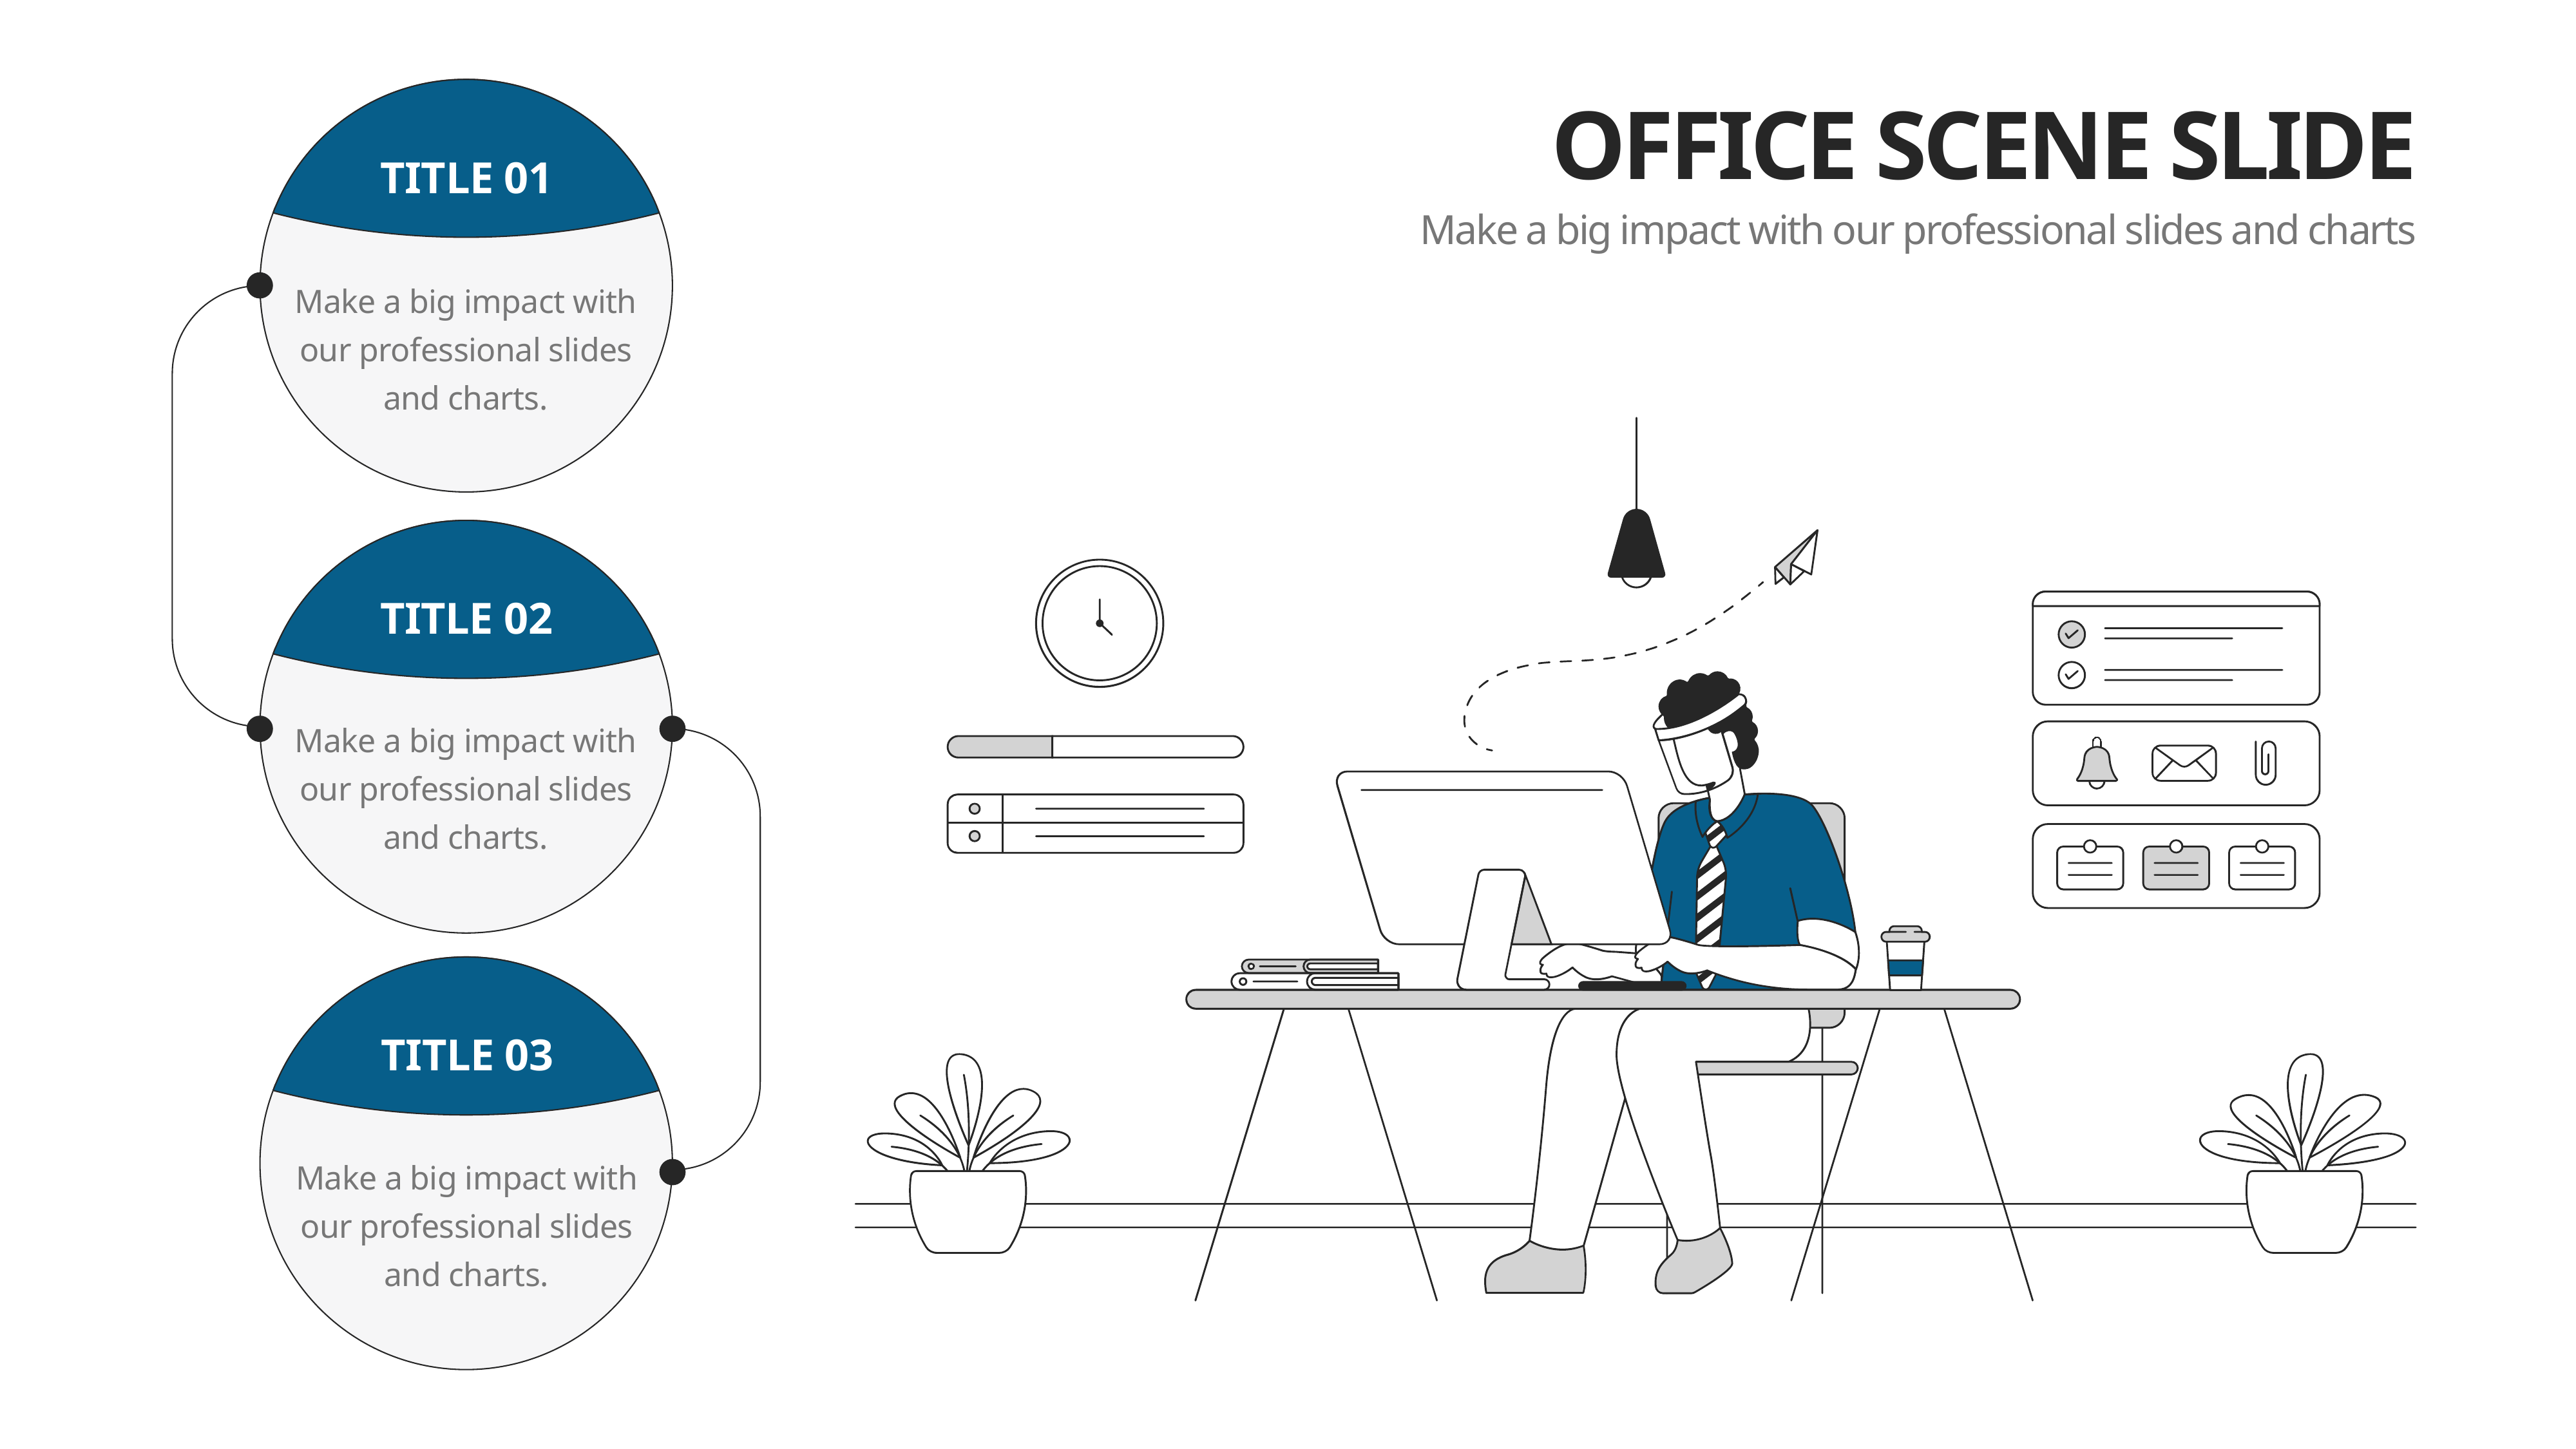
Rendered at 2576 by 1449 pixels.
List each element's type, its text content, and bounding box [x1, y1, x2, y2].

text_box OFFICE SCENE SLIDE [1217, 80, 2427, 199]
text_box [659, 715, 686, 743]
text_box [854, 417, 2417, 1302]
text_box [273, 956, 660, 1115]
text_box TITLE 03 [322, 1023, 613, 1084]
text_box TITLE 01 [321, 146, 613, 207]
text_box [310, 421, 622, 492]
text_box Make a big impact with our professional slides and charts. [283, 266, 648, 421]
text_box [260, 213, 673, 383]
text_box [260, 654, 673, 824]
text_box Make a big impact with our professional slides and charts. [283, 705, 648, 860]
text_box Make a big impact with our professional slides and charts [1217, 199, 2427, 258]
text_box [273, 79, 660, 238]
text_box [673, 730, 761, 1169]
text_box [309, 1298, 623, 1370]
text_box Make a big impact with our professional slides and charts. [284, 1143, 649, 1298]
text_box [172, 287, 260, 726]
text_box [246, 272, 273, 299]
text_box TITLE 02 [321, 586, 613, 648]
text_box [309, 860, 624, 933]
text_box [659, 1159, 686, 1186]
text_box [273, 520, 660, 679]
text_box [246, 715, 273, 743]
text_box [260, 1090, 673, 1260]
